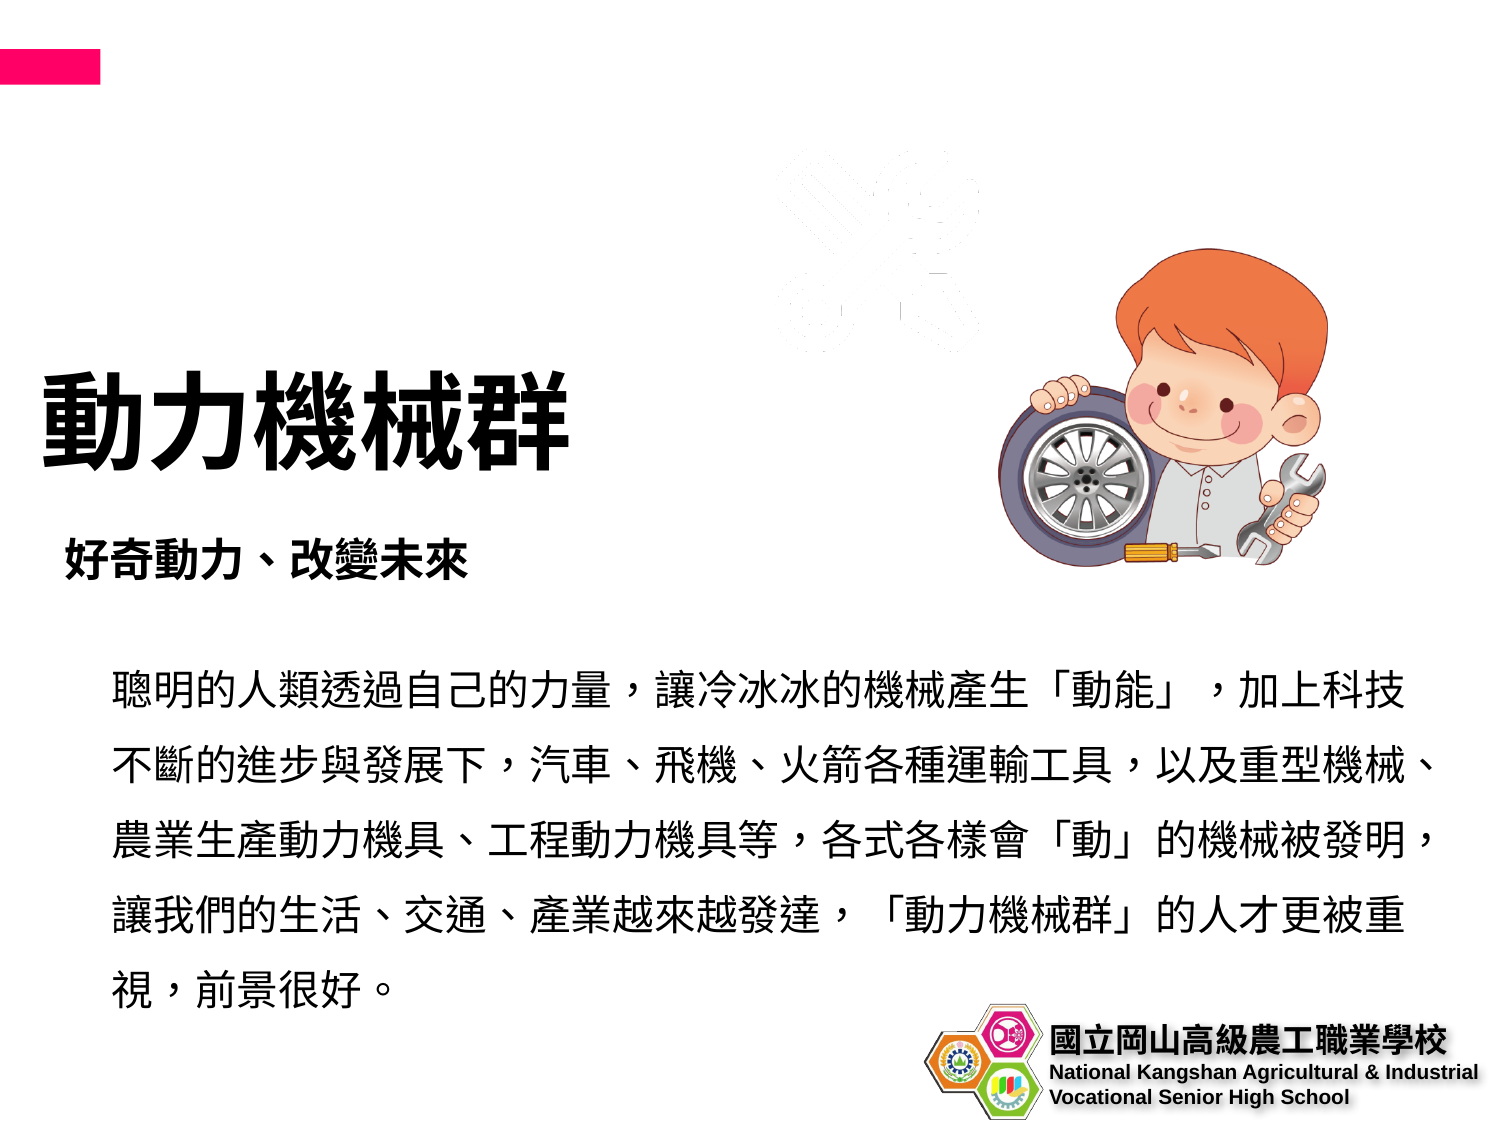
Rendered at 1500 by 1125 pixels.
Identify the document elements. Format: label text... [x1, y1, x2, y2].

text_box [0, 48, 101, 86]
text_box 聰明的人類透過自己的力量，讓冷冰冰的機械產生「動能」，加上科技不斷的進步與發展下，汽車、飛機、火箭各種運輸工具，以及重型機械、農業生產動力機具、工程動力機具等，各式各樣會「動」的機械被發明，讓我們的生活、交通、產業越來越發達，「動力機械群」的人才更被重視，前景很好。 [96, 678, 1434, 1021]
text_box 動力機械群 好奇動力、改變未來 [25, 362, 1500, 678]
picture [997, 247, 1328, 567]
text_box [921, 999, 1500, 1124]
picture [775, 148, 979, 352]
